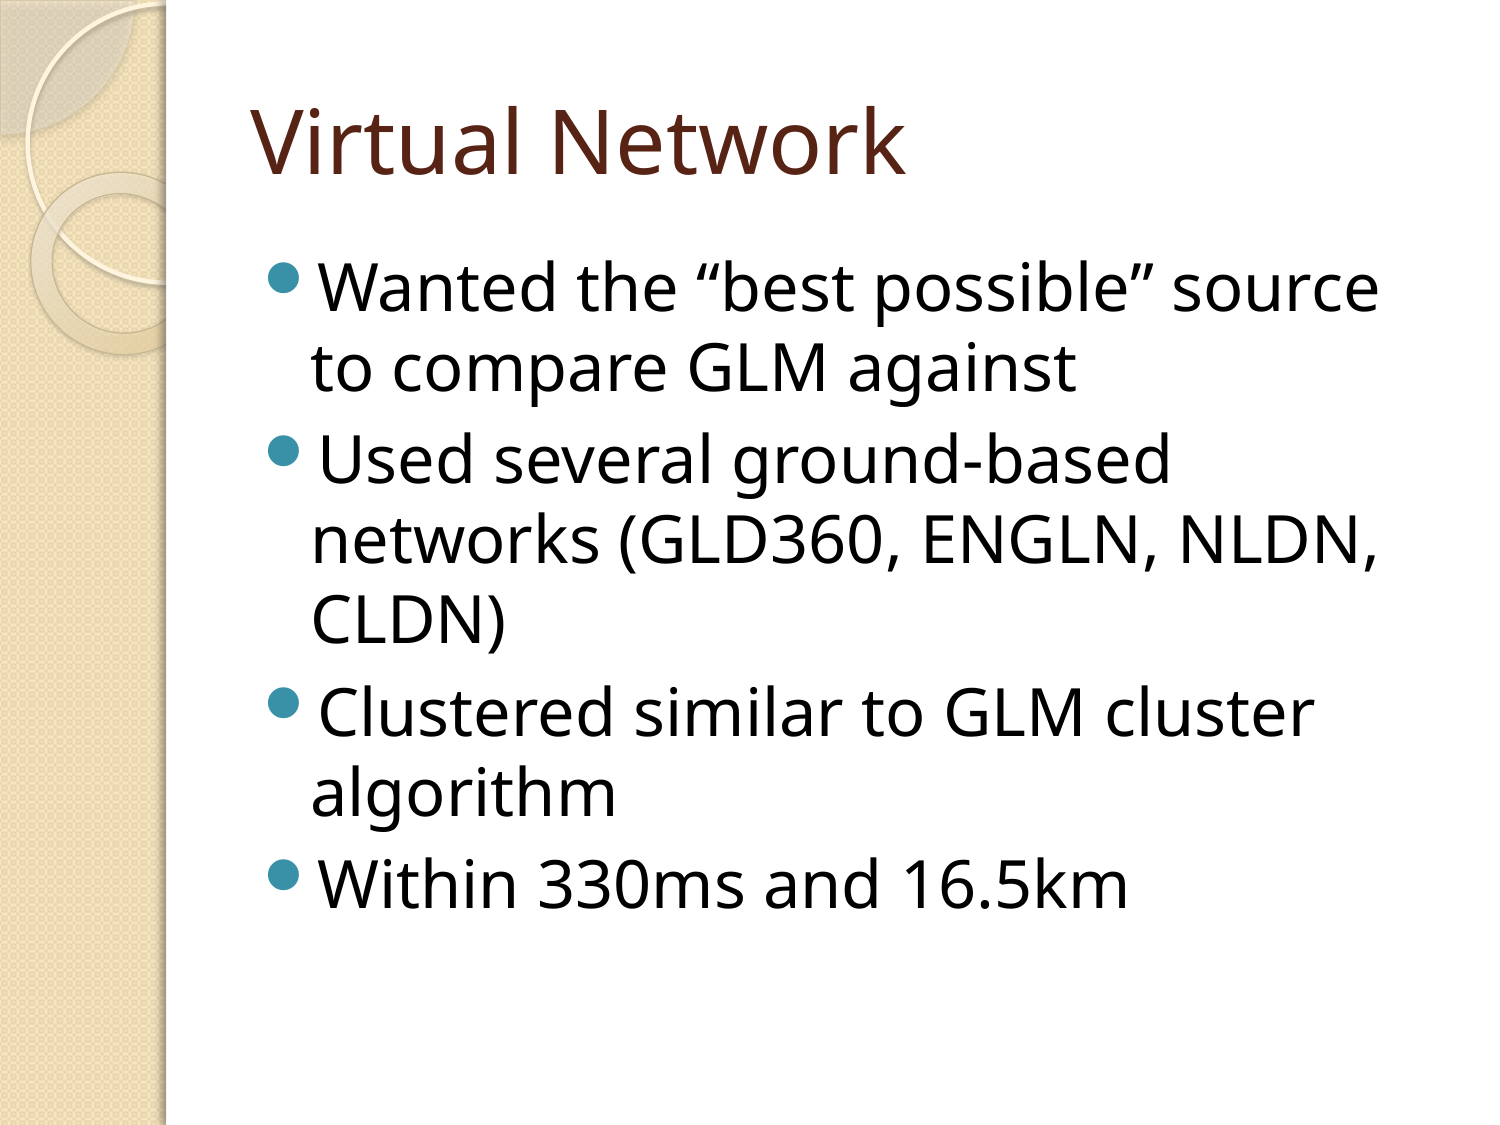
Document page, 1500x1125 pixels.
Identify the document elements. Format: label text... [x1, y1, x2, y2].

title Virtual Network [235, 45, 1466, 233]
list Wanted the “best possible” source to compare GLM against Used several ground-based networks (GLD360, ENGLN, NLDN, CLDN) Clustered similar to GLM cluster algorithm Within 330ms and 16.5km [235, 237, 1466, 1025]
